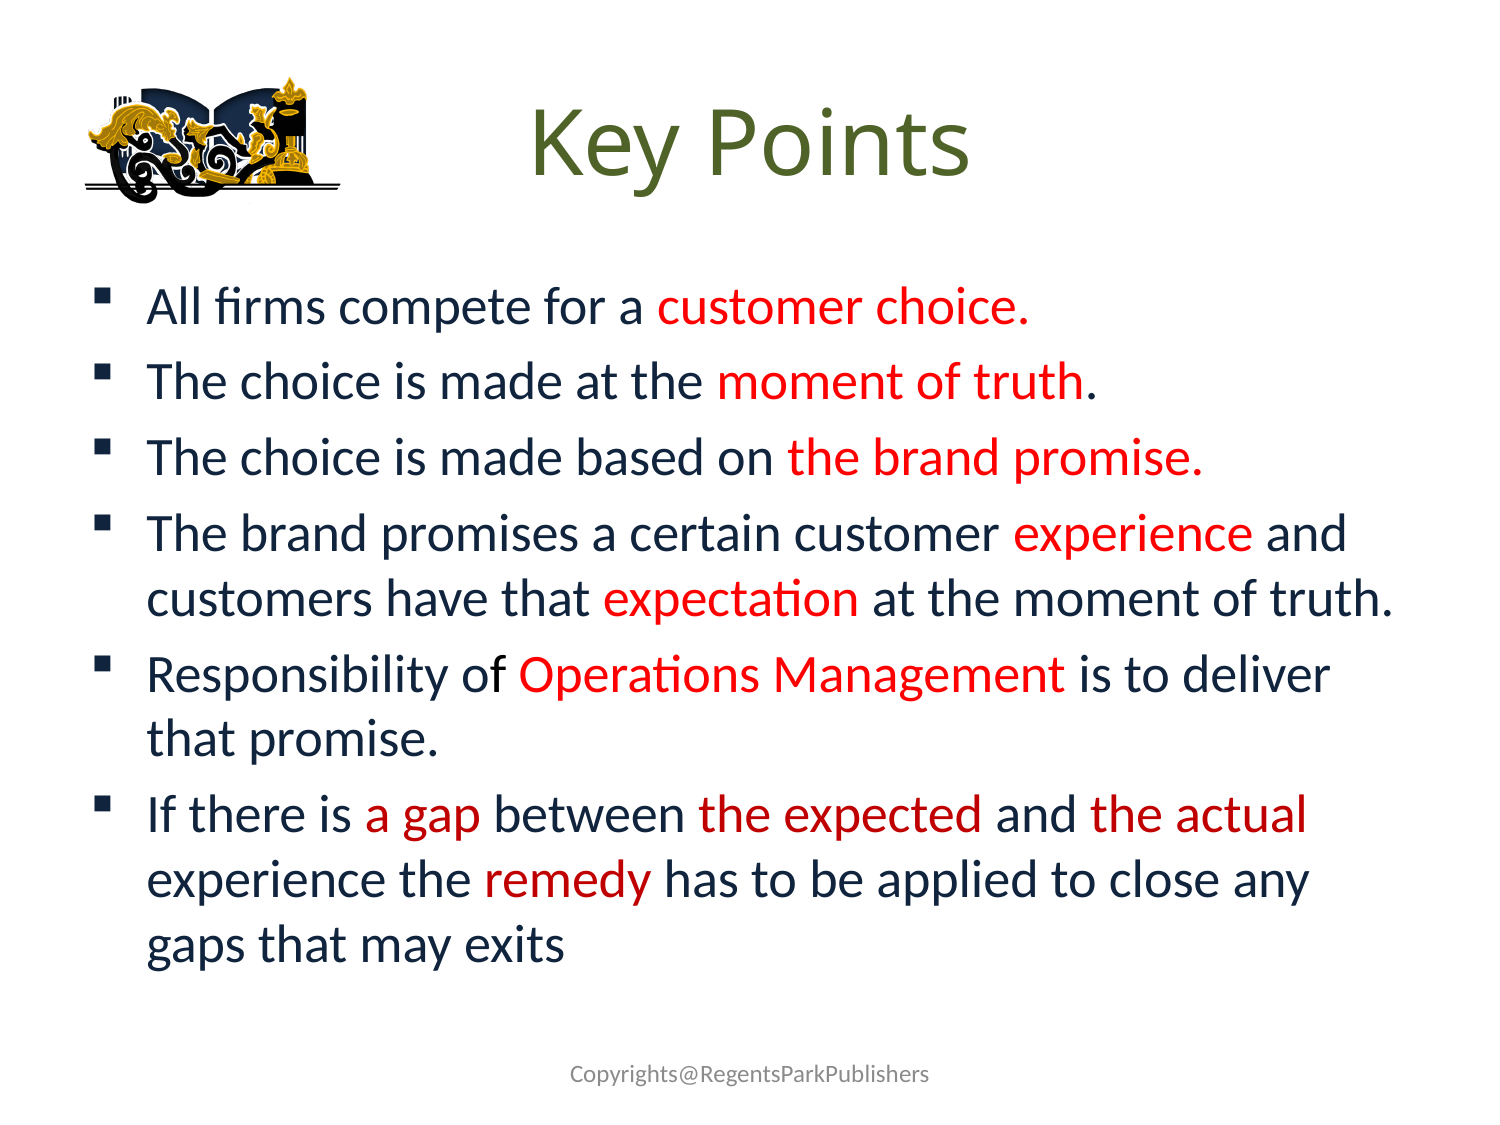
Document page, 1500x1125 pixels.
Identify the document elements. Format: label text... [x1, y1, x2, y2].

picture [70, 40, 359, 240]
list All firms compete for a customer choice. The choice is made at the moment of truth. The choice is made based on the brand promise. The brand promises a certain customer experience and customers have that expectation at the moment of truth. Responsibility of Operations Management is to deliver that promise. If there is a gap between the expected and the actual experience the remedy has to be applied to close any gaps that may exits [75, 262, 1425, 1005]
title Key Points [362, 45, 1425, 233]
footer Copyrights@RegentsParkPublishers [512, 1042, 988, 1103]
